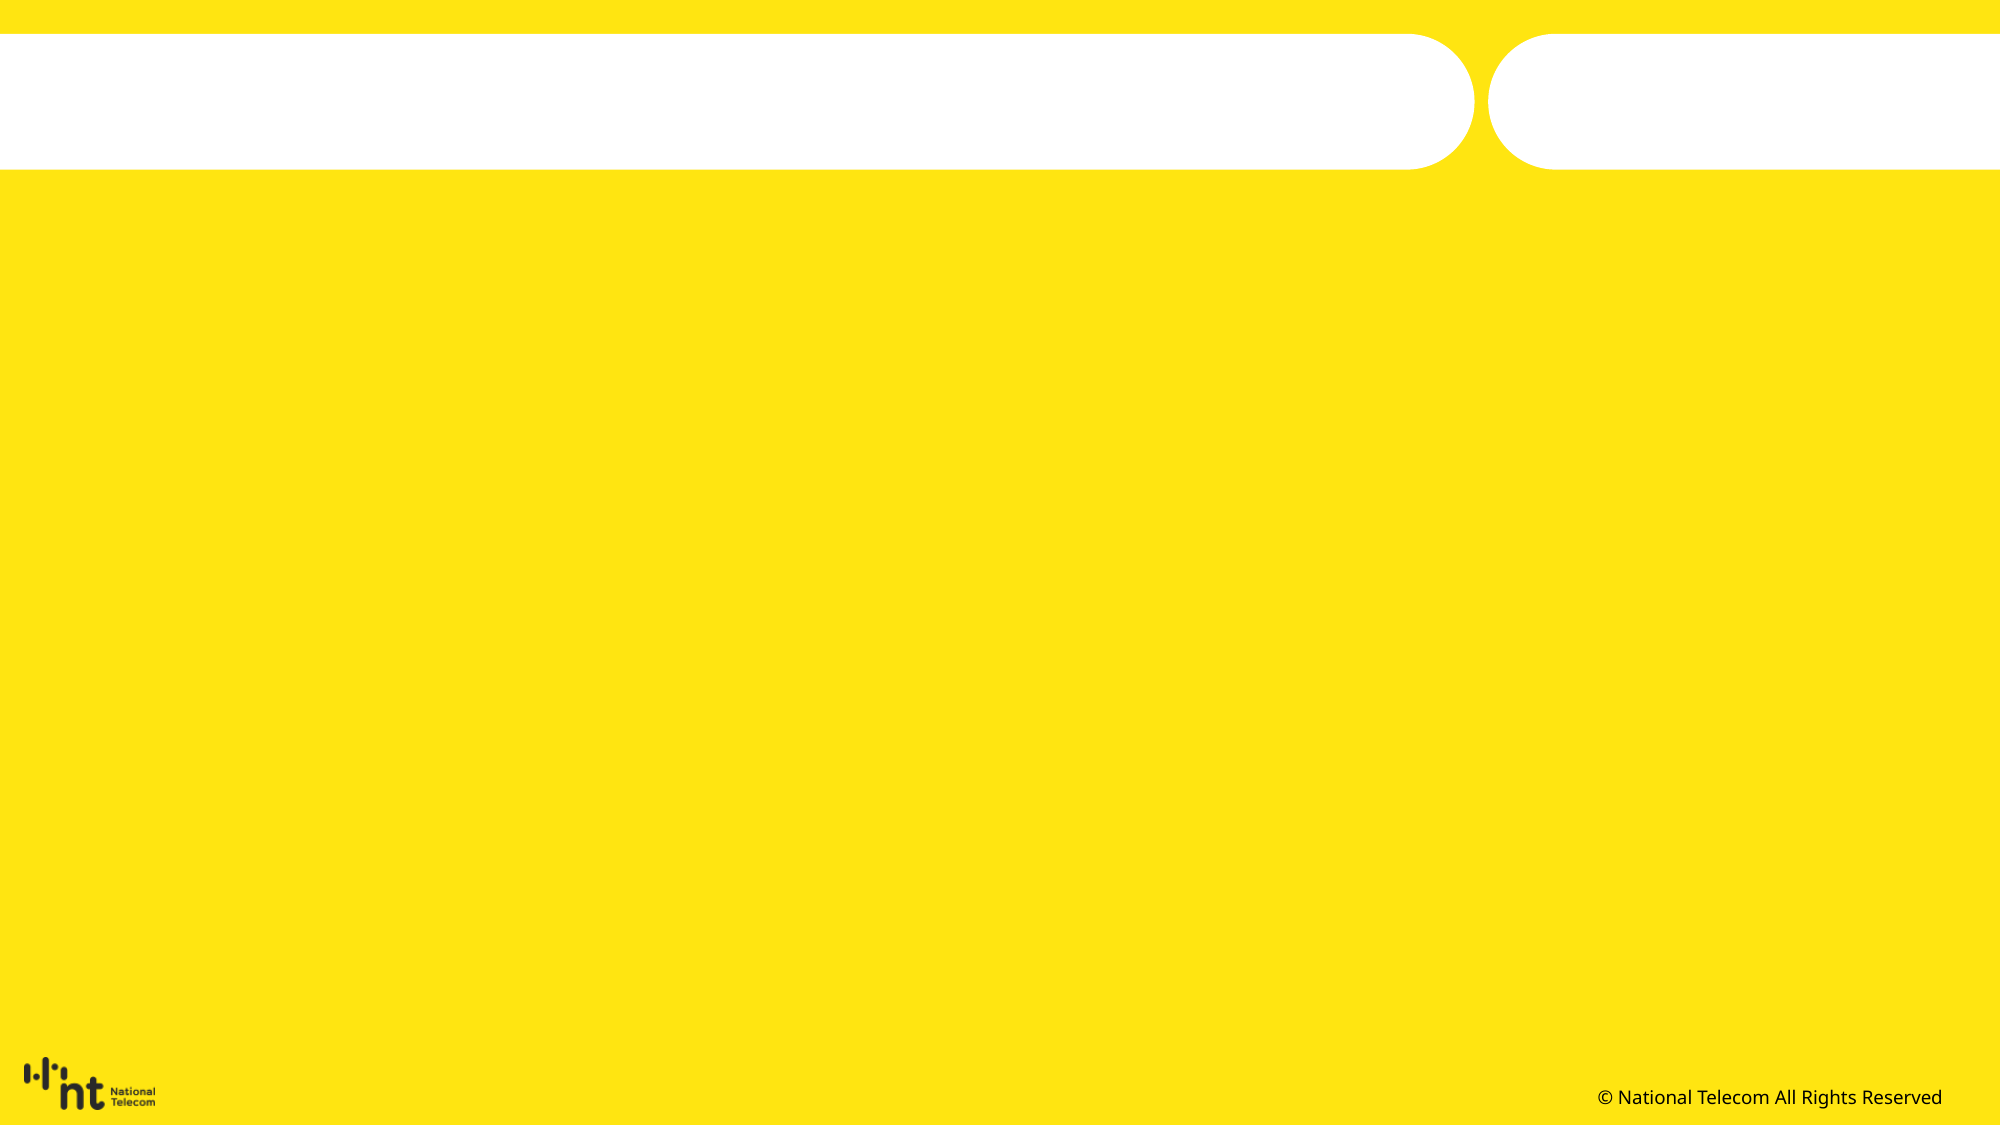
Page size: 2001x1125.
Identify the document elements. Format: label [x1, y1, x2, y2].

picture [24, 1057, 155, 1110]
